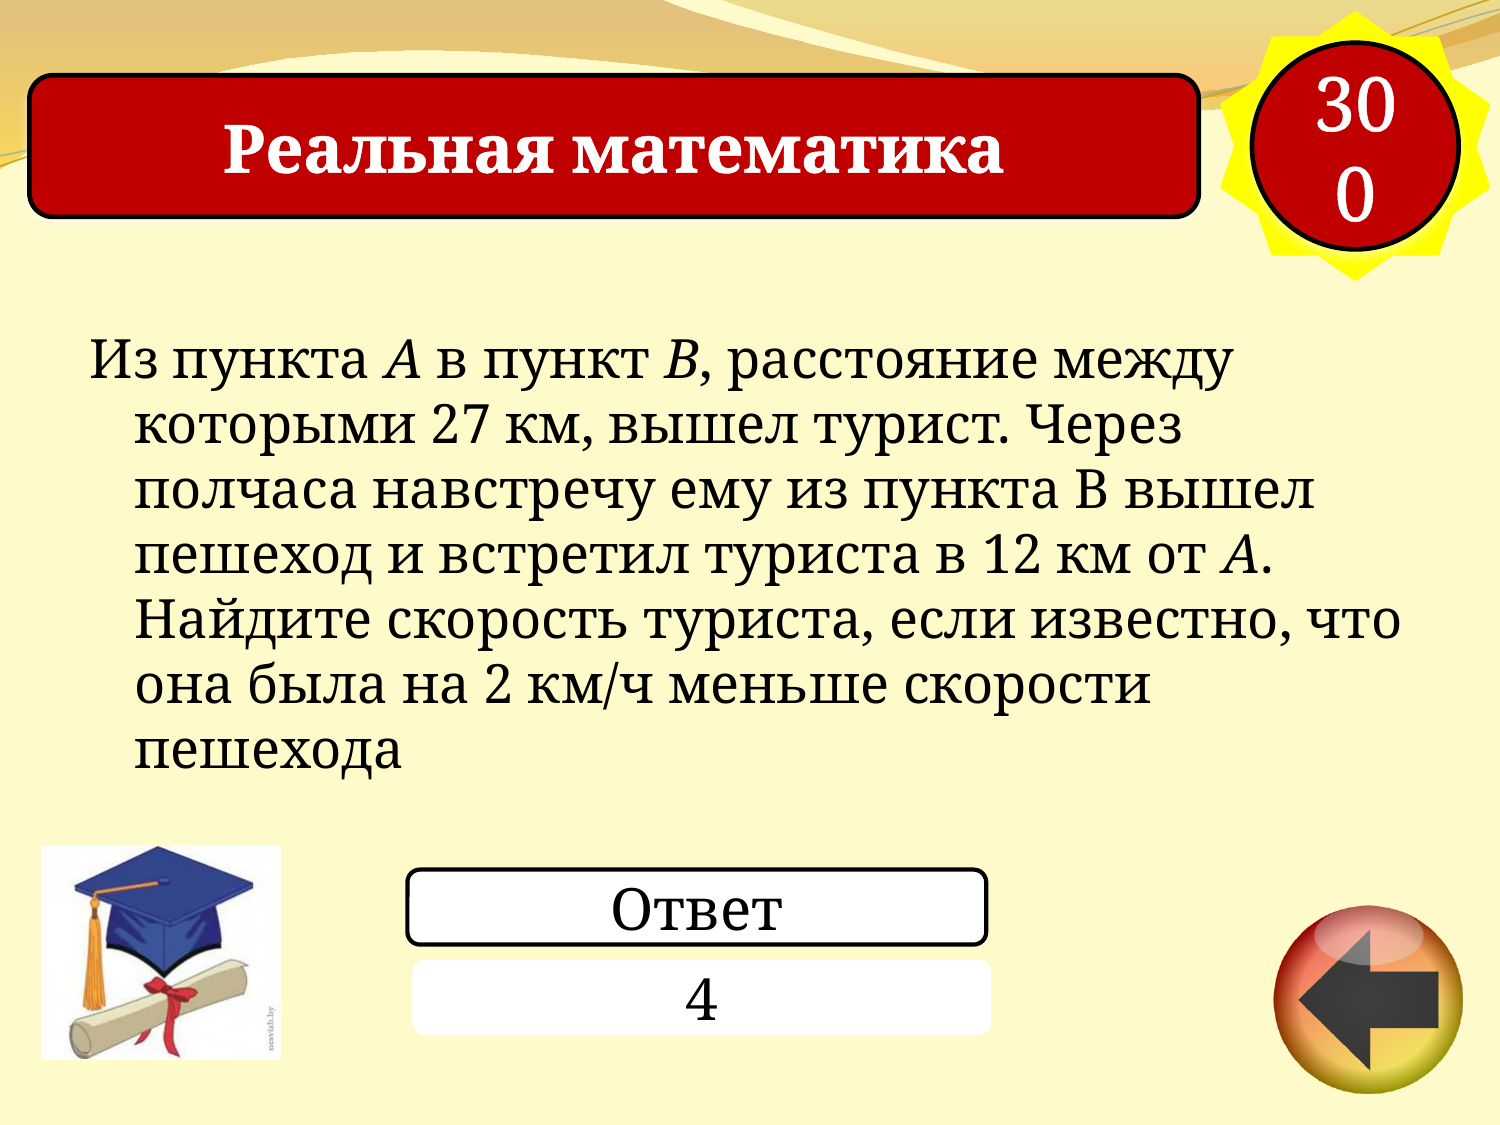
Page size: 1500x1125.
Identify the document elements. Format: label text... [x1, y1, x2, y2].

list Из пункта А в пункт В, расстояние между которыми 27 км, вышел турист. Через полчаса навстречу ему из пункта В вышел пешеход и встретил туриста в 12 км от А. Найдите скорость туриста, если известно, что она была на 2 км/ч меньше скорости пешехода [75, 317, 1425, 1038]
picture [1272, 904, 1463, 1095]
text_box Ответ [405, 867, 989, 947]
picture [41, 845, 281, 1061]
text_box 4 [410, 957, 994, 1038]
text_box 300 [1251, 41, 1460, 251]
text_box Реальная математика [28, 74, 1200, 218]
text_box [1220, 11, 1491, 281]
